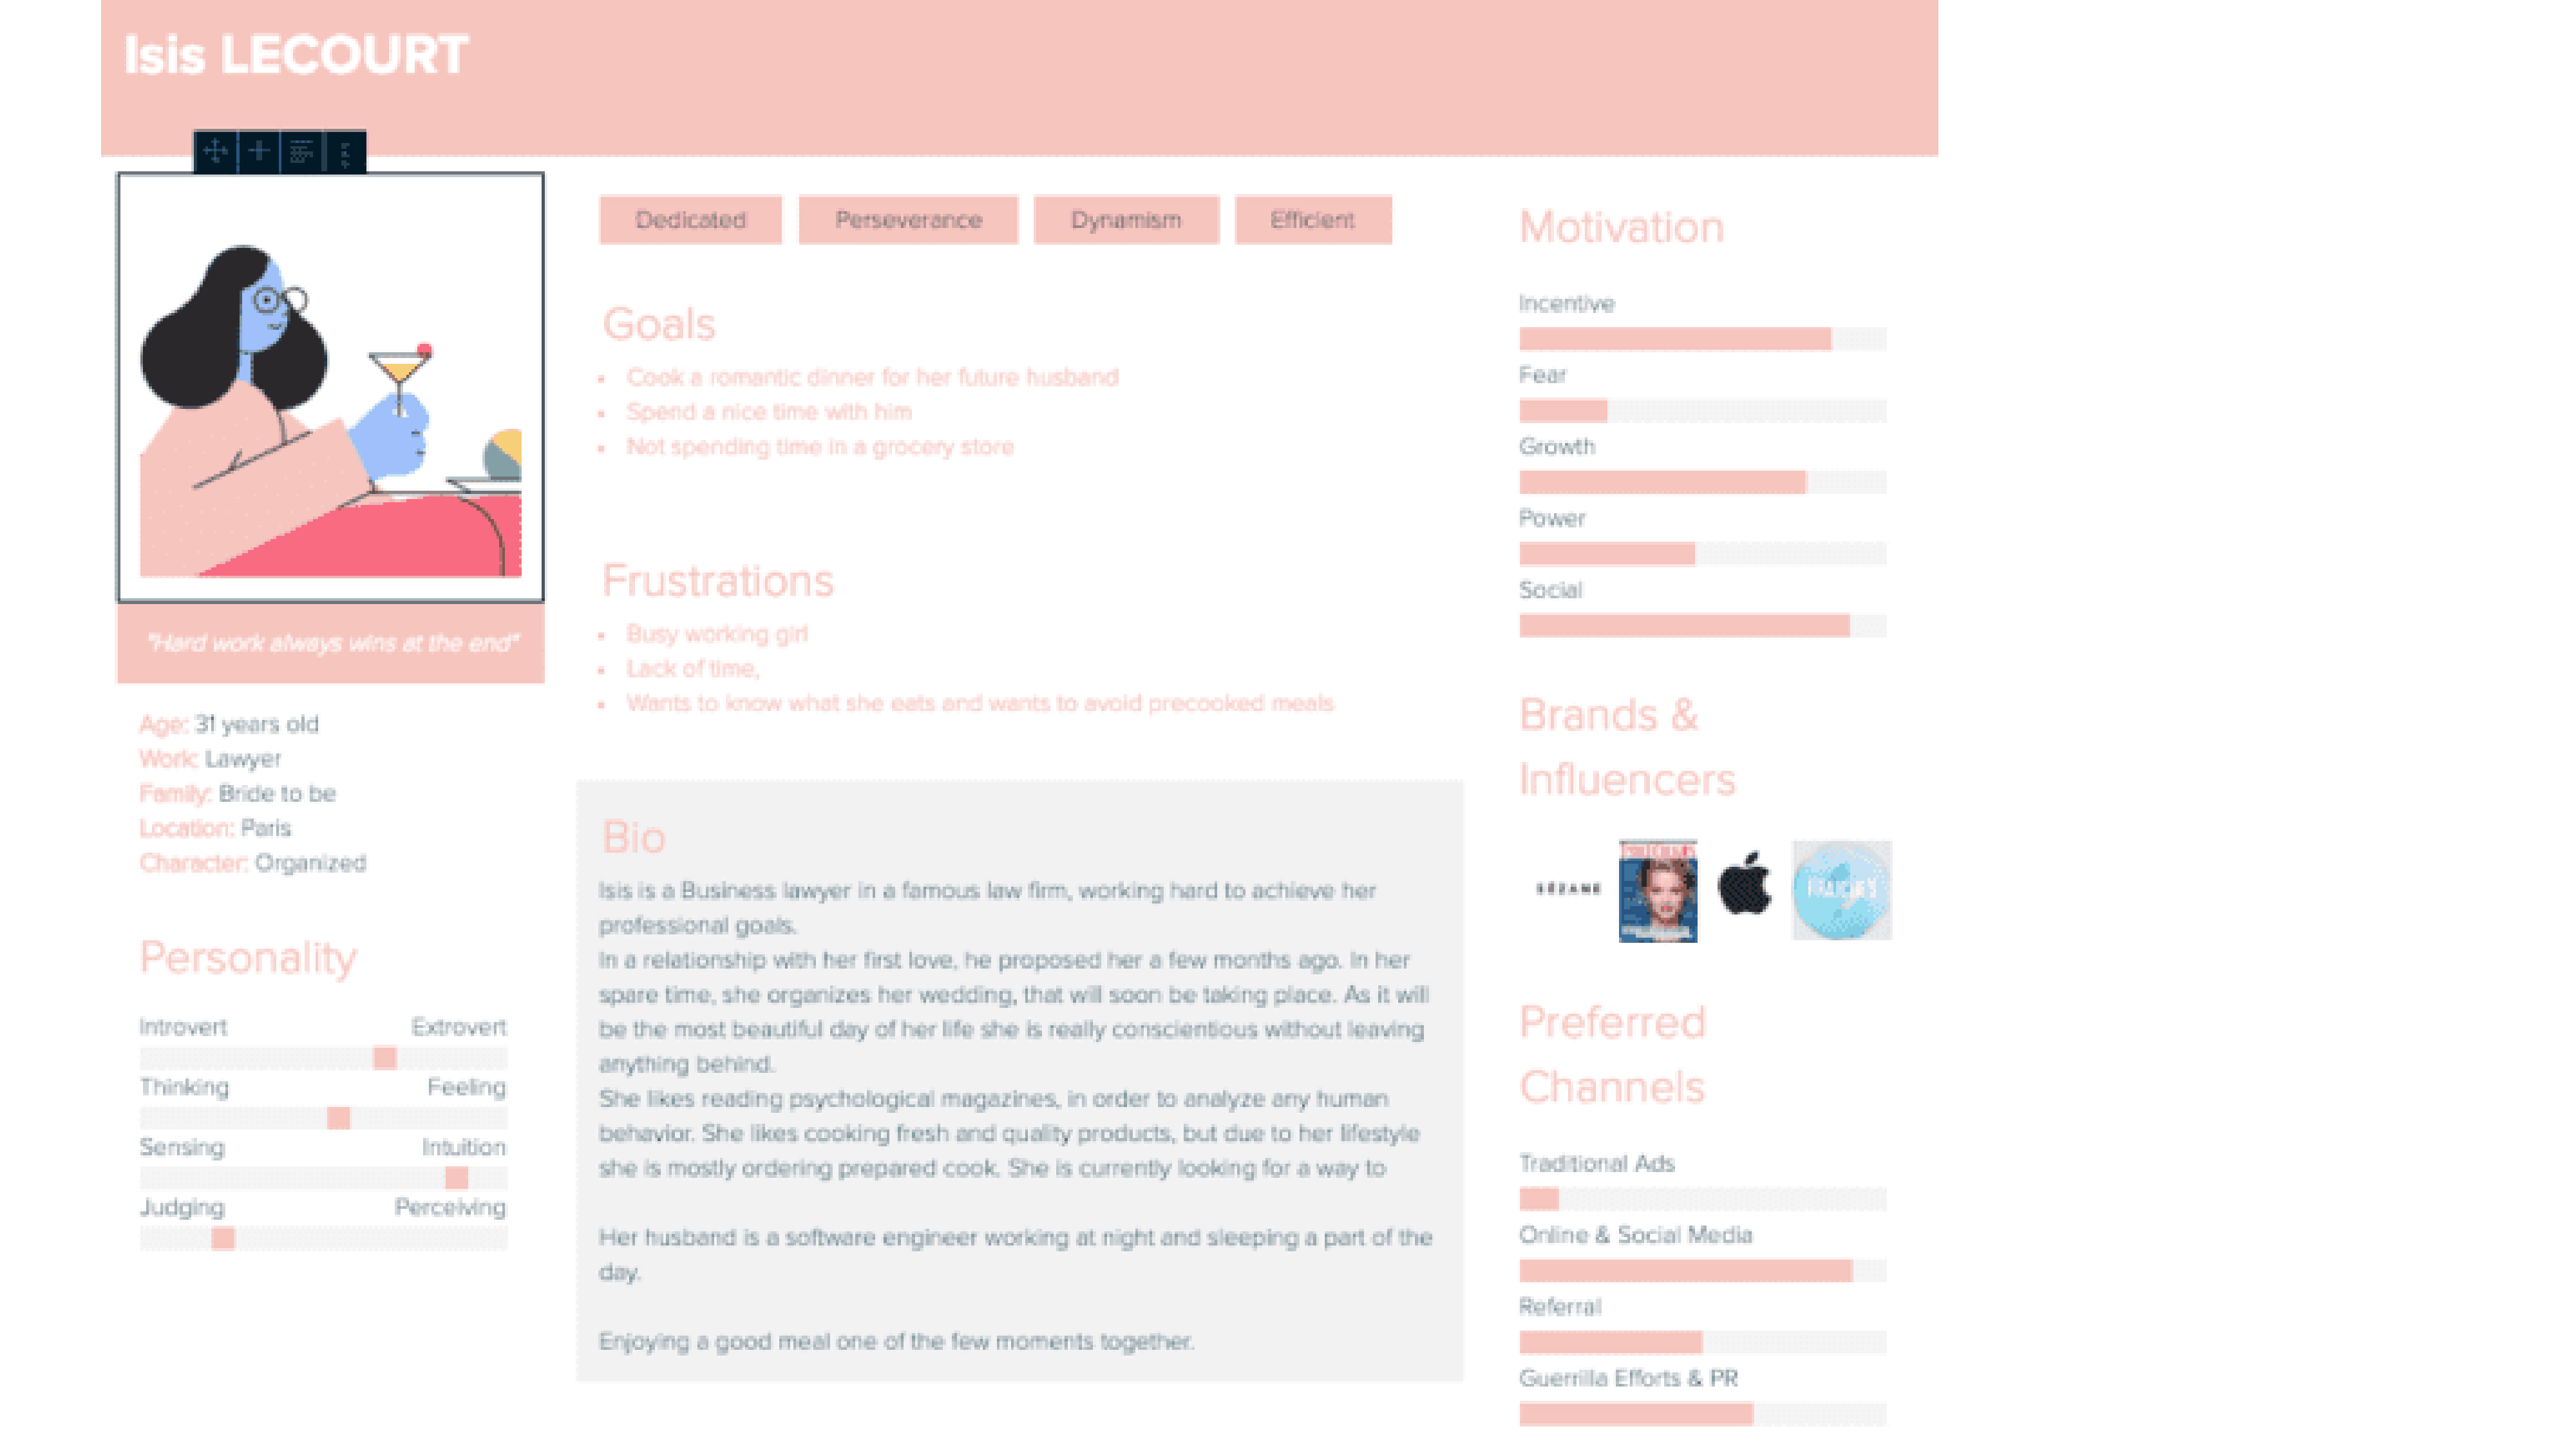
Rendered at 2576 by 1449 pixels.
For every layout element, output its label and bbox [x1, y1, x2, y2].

picture [100, 0, 1939, 1449]
